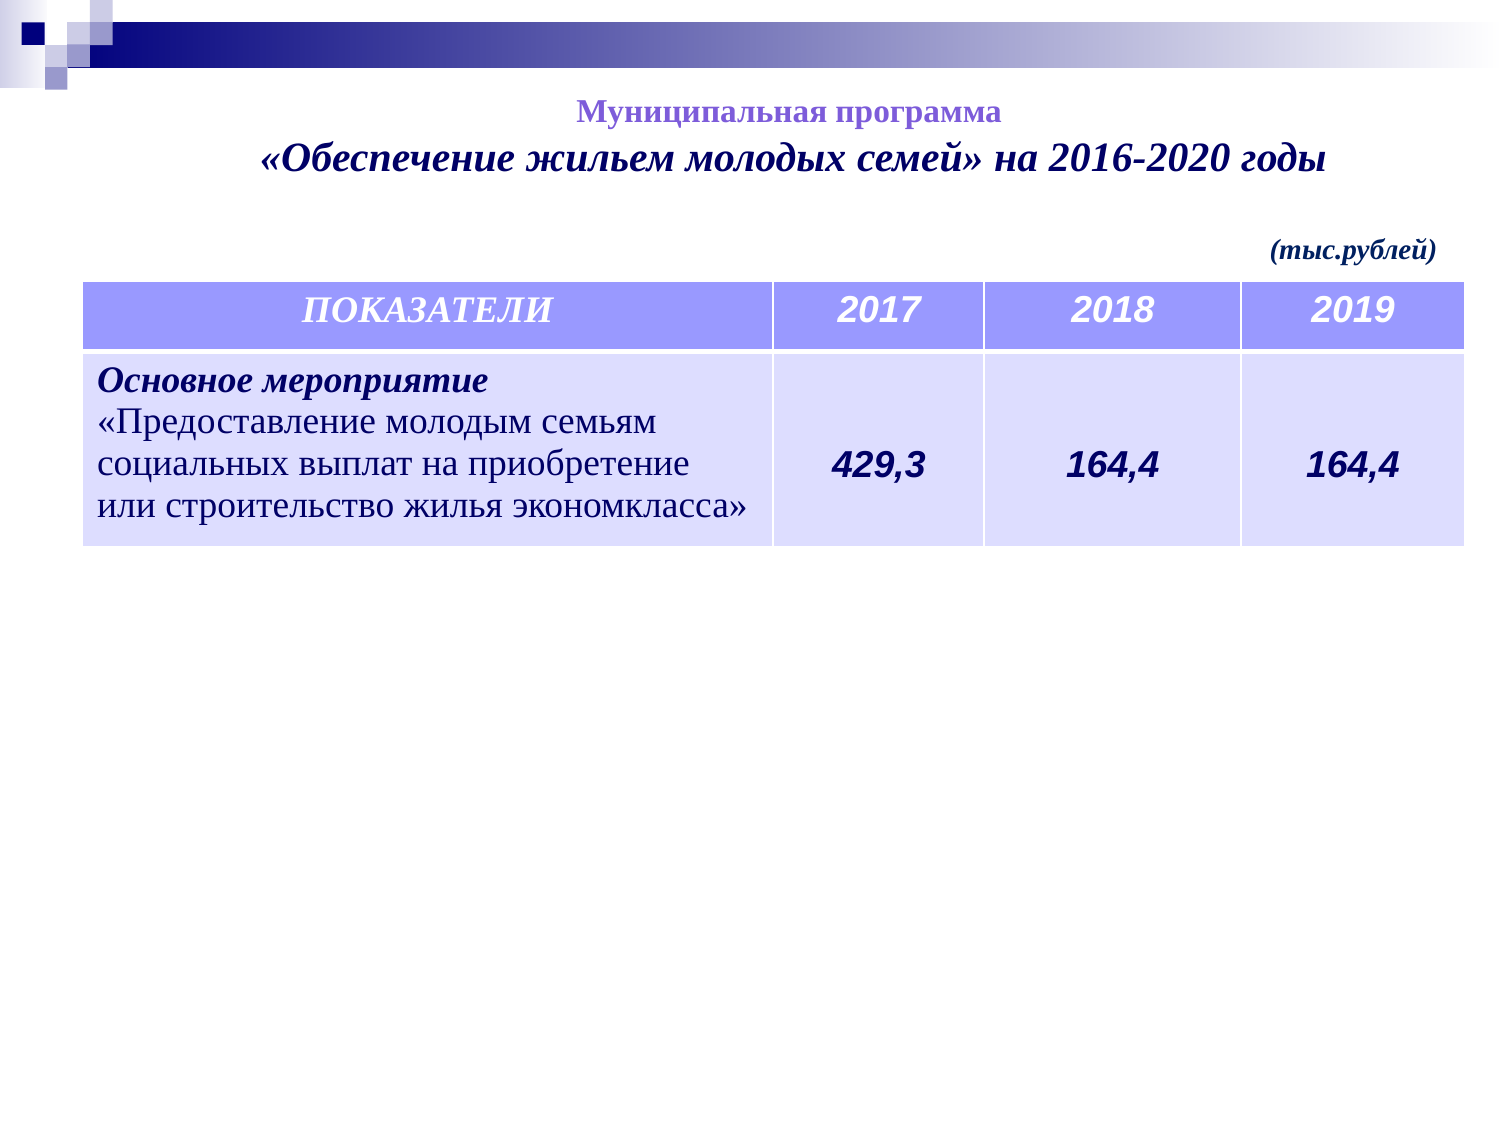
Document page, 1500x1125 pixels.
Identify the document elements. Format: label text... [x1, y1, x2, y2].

table_cell 164,4 [1242, 354, 1464, 546]
table_cell Основное мероприятие «Предоставление молодым семьям социальных выплат на приобретение или строительство жилья экономкласса» [83, 354, 772, 546]
table_header 2017 [774, 282, 983, 349]
table_header 2019 [1242, 282, 1464, 349]
text_box Муниципальная программа «Обеспечение жильем молодых семей» на 2016-2020 годы [234, 82, 1354, 187]
table_cell 429,3 [774, 354, 983, 546]
text_box (тыс.рублей) [1254, 222, 1453, 273]
table_cell 164,4 [985, 354, 1240, 546]
table_header ПОКАЗАТЕЛИ [83, 282, 772, 349]
table_header 2018 [985, 282, 1240, 349]
